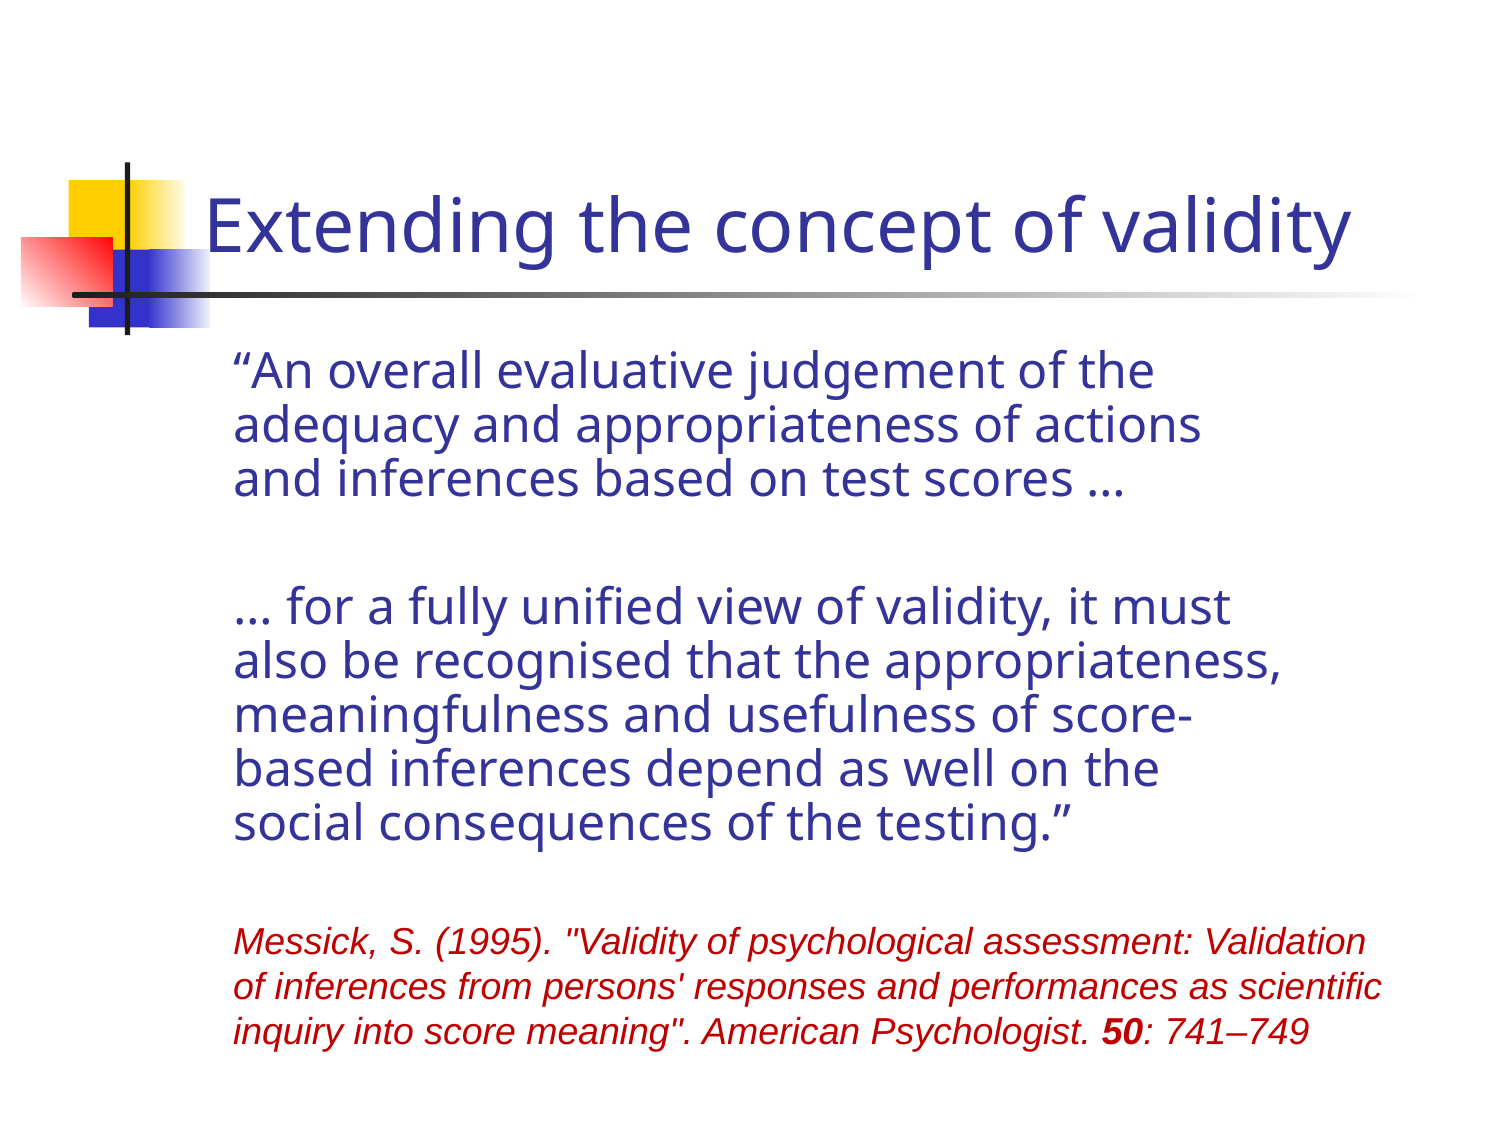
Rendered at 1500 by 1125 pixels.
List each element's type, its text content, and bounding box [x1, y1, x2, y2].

text_box Messick, S. (1995). "Validity of psychological assessment: Validation of inferences from persons' responses and performances as scientific inquiry into score meaning". American Psychologist. 50: 741–749 [218, 909, 1418, 1060]
list “An overall evaluative judgement of the adequacy and appropriateness of actions and inferences based on test scores … … for a fully unified view of validity, it must also be recognised that the appropriateness, meaningfulness and usefulness of score-based inferences depend as well on the social consequences of the testing.” [218, 338, 1312, 858]
title Extending the concept of validity [188, 35, 1468, 275]
